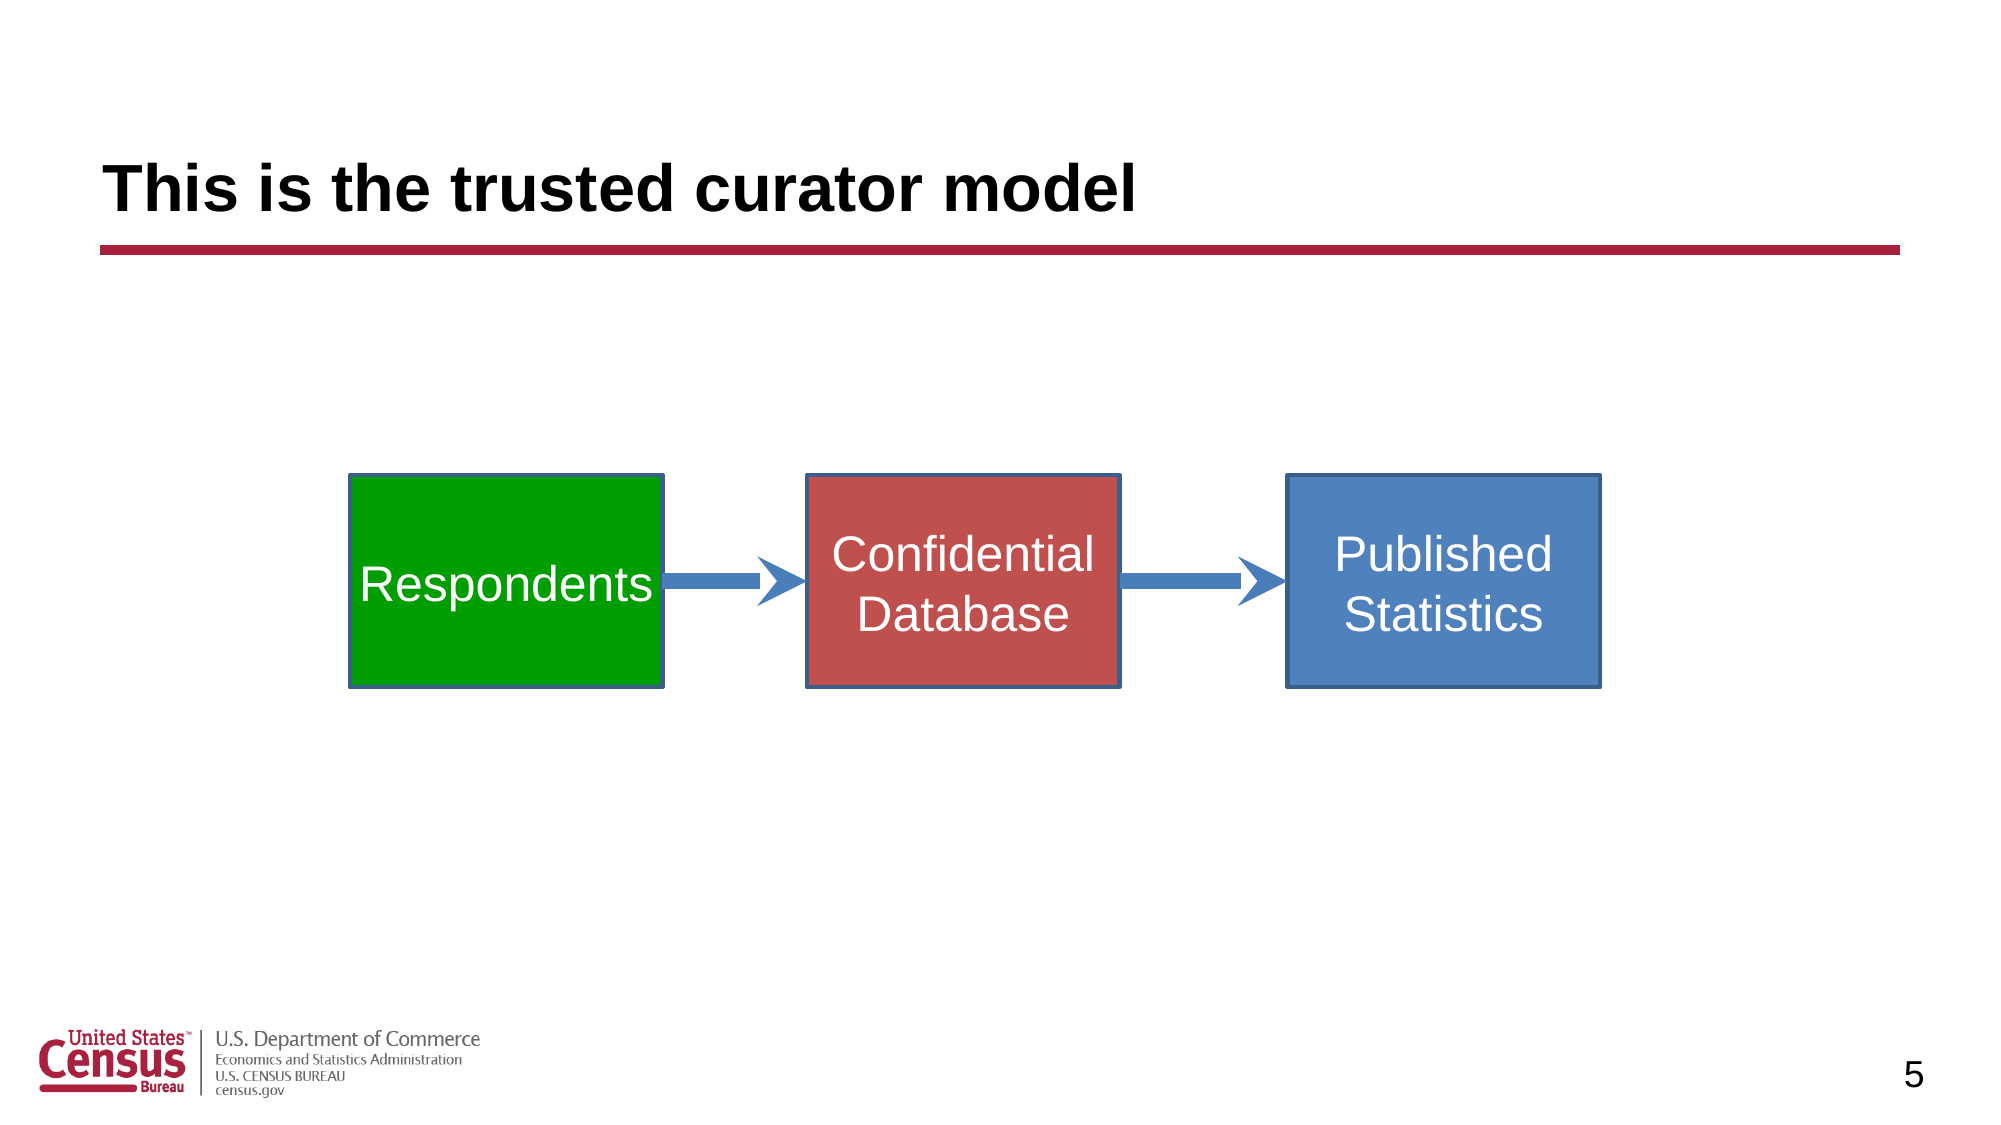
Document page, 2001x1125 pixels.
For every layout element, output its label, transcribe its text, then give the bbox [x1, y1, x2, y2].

title This is the trusted curator model [87, 45, 1900, 233]
text_box Respondents [348, 473, 665, 689]
text_box Confidential Database [805, 473, 1122, 689]
picture [0, 1022, 488, 1125]
list [87, 262, 1900, 1005]
slide_number 5 [1514, 1042, 1940, 1102]
text_box Published Statistics [1285, 473, 1602, 689]
